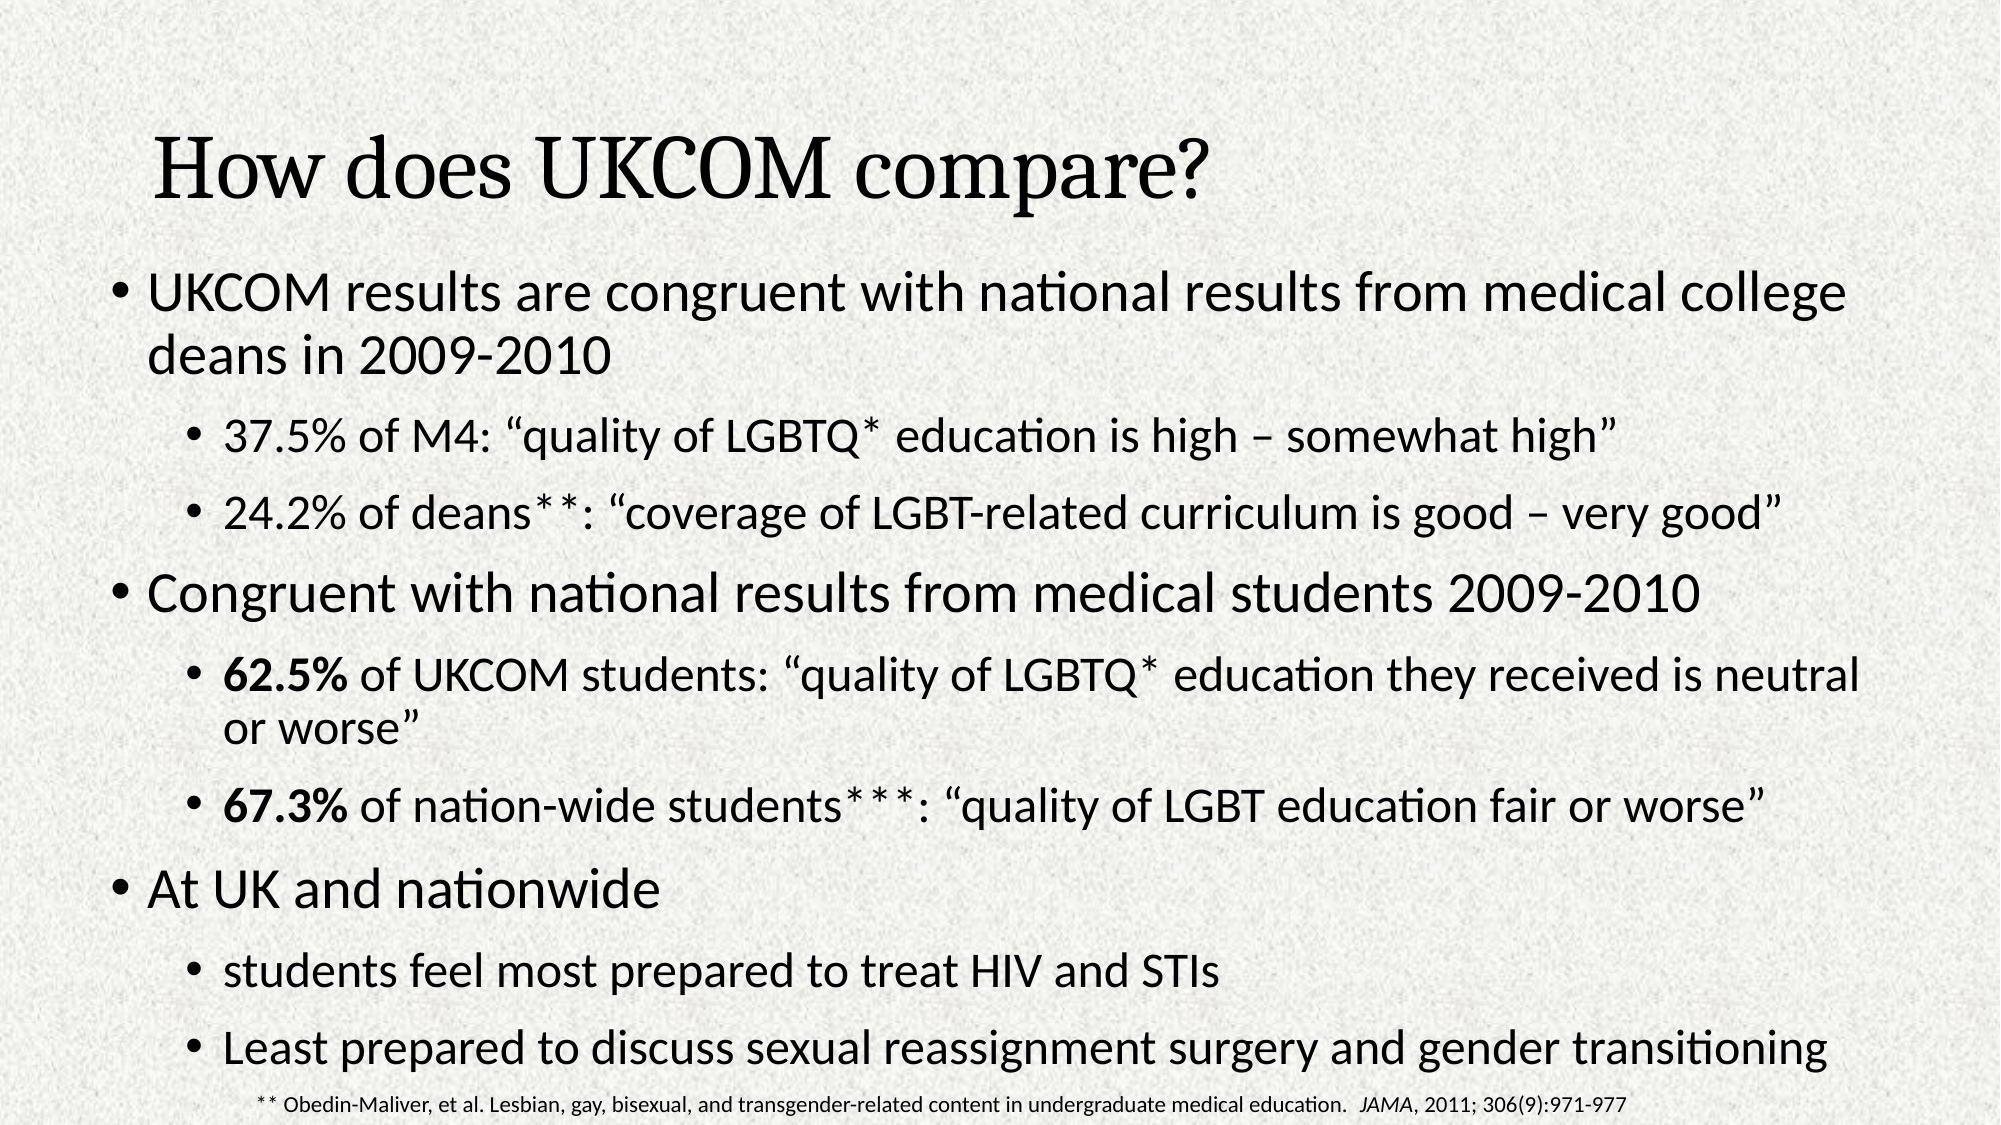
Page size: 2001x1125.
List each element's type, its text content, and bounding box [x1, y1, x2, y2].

list At UK and nationwide students feel most prepared to treat HIV and STIs Least prepared to discuss sexual reassignment surgery and gender transitioning [95, 850, 1926, 1120]
list UKCOM results are congruent with national results from medical college deans in 2009-2010 37.5% of M4: “quality of LGBTQ* education is high – somewhat high” 24.2% of deans**: “coverage of LGBT-related curriculum is good – very good” [95, 253, 1926, 554]
text_box ** Obedin-Maliver, et al. Lesbian, gay, bisexual, and transgender-related content in undergraduate medical education. JAMA, 2011; 306(9):971-977 [240, 1082, 1643, 1125]
list Congruent with national results from medical students 2009-2010 62.5% of UKCOM students: “quality of LGBTQ* education they received is neutral or worse” 67.3% of nation-wide students***: “quality of LGBT education fair or worse” [95, 554, 1926, 850]
title How does UKCOM compare? [137, 59, 1863, 253]
